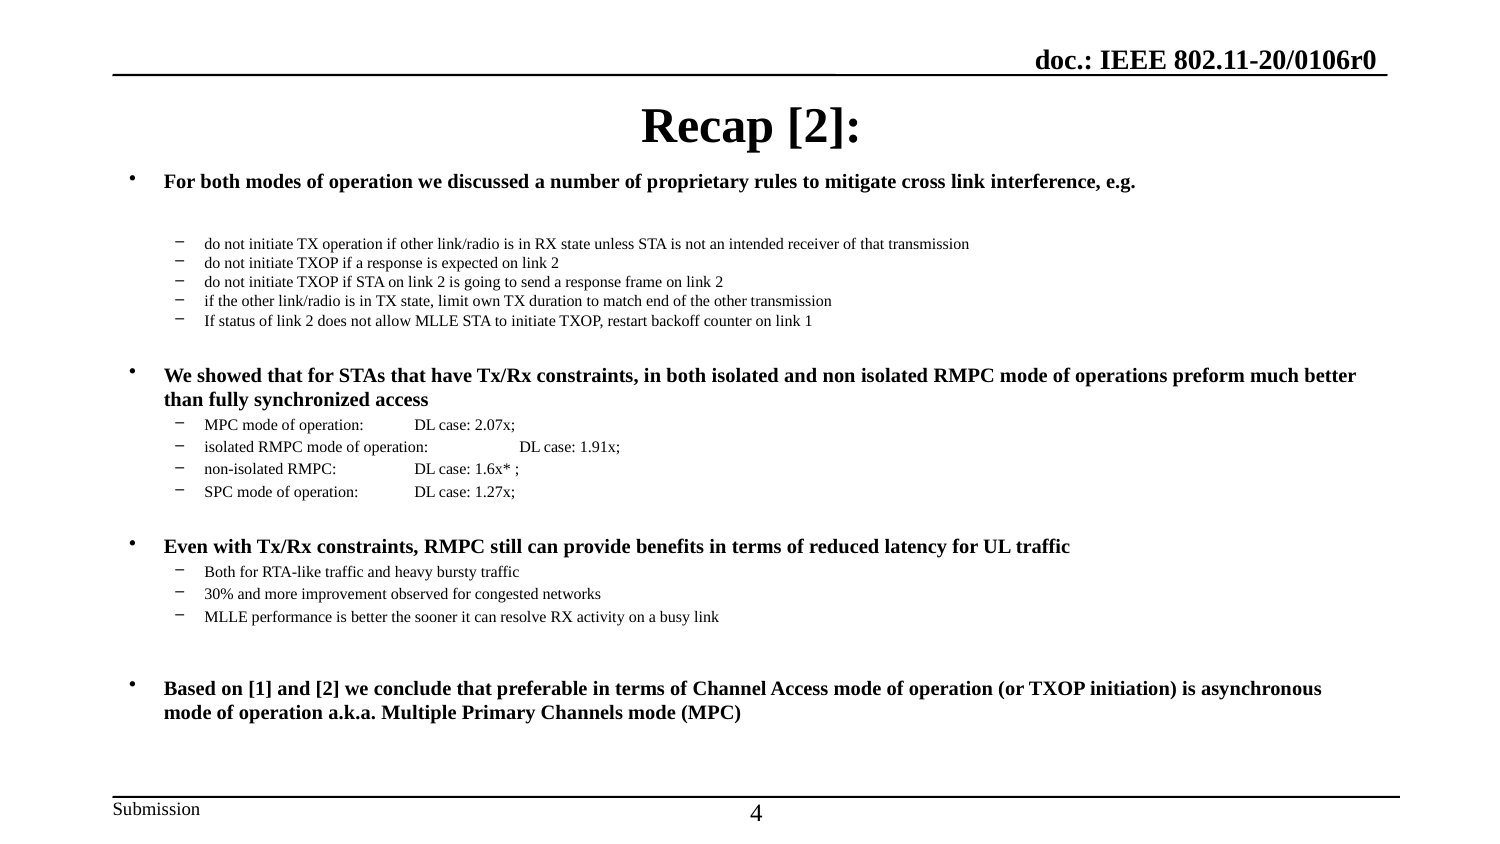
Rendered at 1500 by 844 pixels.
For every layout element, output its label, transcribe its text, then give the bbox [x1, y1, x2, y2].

slide_number 4 [749, 796, 763, 828]
list For both modes of operation we discussed a number of proprietary rules to mitigate cross link interference, e.g. do not initiate TX operation if other link/radio is in RX state unless STA is not an intended receiver of that transmission do not initiate TXOP if a response is expected on link 2 do not initiate TXOP if STA on link 2 is going to send a response frame on link 2 if the other link/radio is in TX state, limit own TX duration to match end of the other transmission If status of link 2 does not allow MLLE STA to initiate TXOP, restart backoff counter on link 1 We showed that for STAs that have Tx/Rx constraints, in both isolated and non isolated RMPC mode of operations preform much better than fully synchronized access MPC mode of operation: DL case: 2.07x; isolated RMPC mode of operation: DL case: 1.91x; non-isolated RMPC: DL case: 1.6x* ; SPC mode of operation: DL case: 1.27x; Even with Tx/Rx constraints, RMPC still can provide benefits in terms of reduced latency for UL traffic Both for RTA-like traffic and heavy bursty traffic 30% and more improvement observed for congested networks MLLE performance is better the sooner it can resolve RX activity on a busy link Based on [1] and [2] we conclude that preferable in terms of Channel Access mode of operation (or TXOP initiation) is asynchronous mode of operation a.k.a. Multiple Primary Channels mode (MPC) [113, 161, 1389, 734]
title Recap [2]: [113, 77, 1389, 161]
